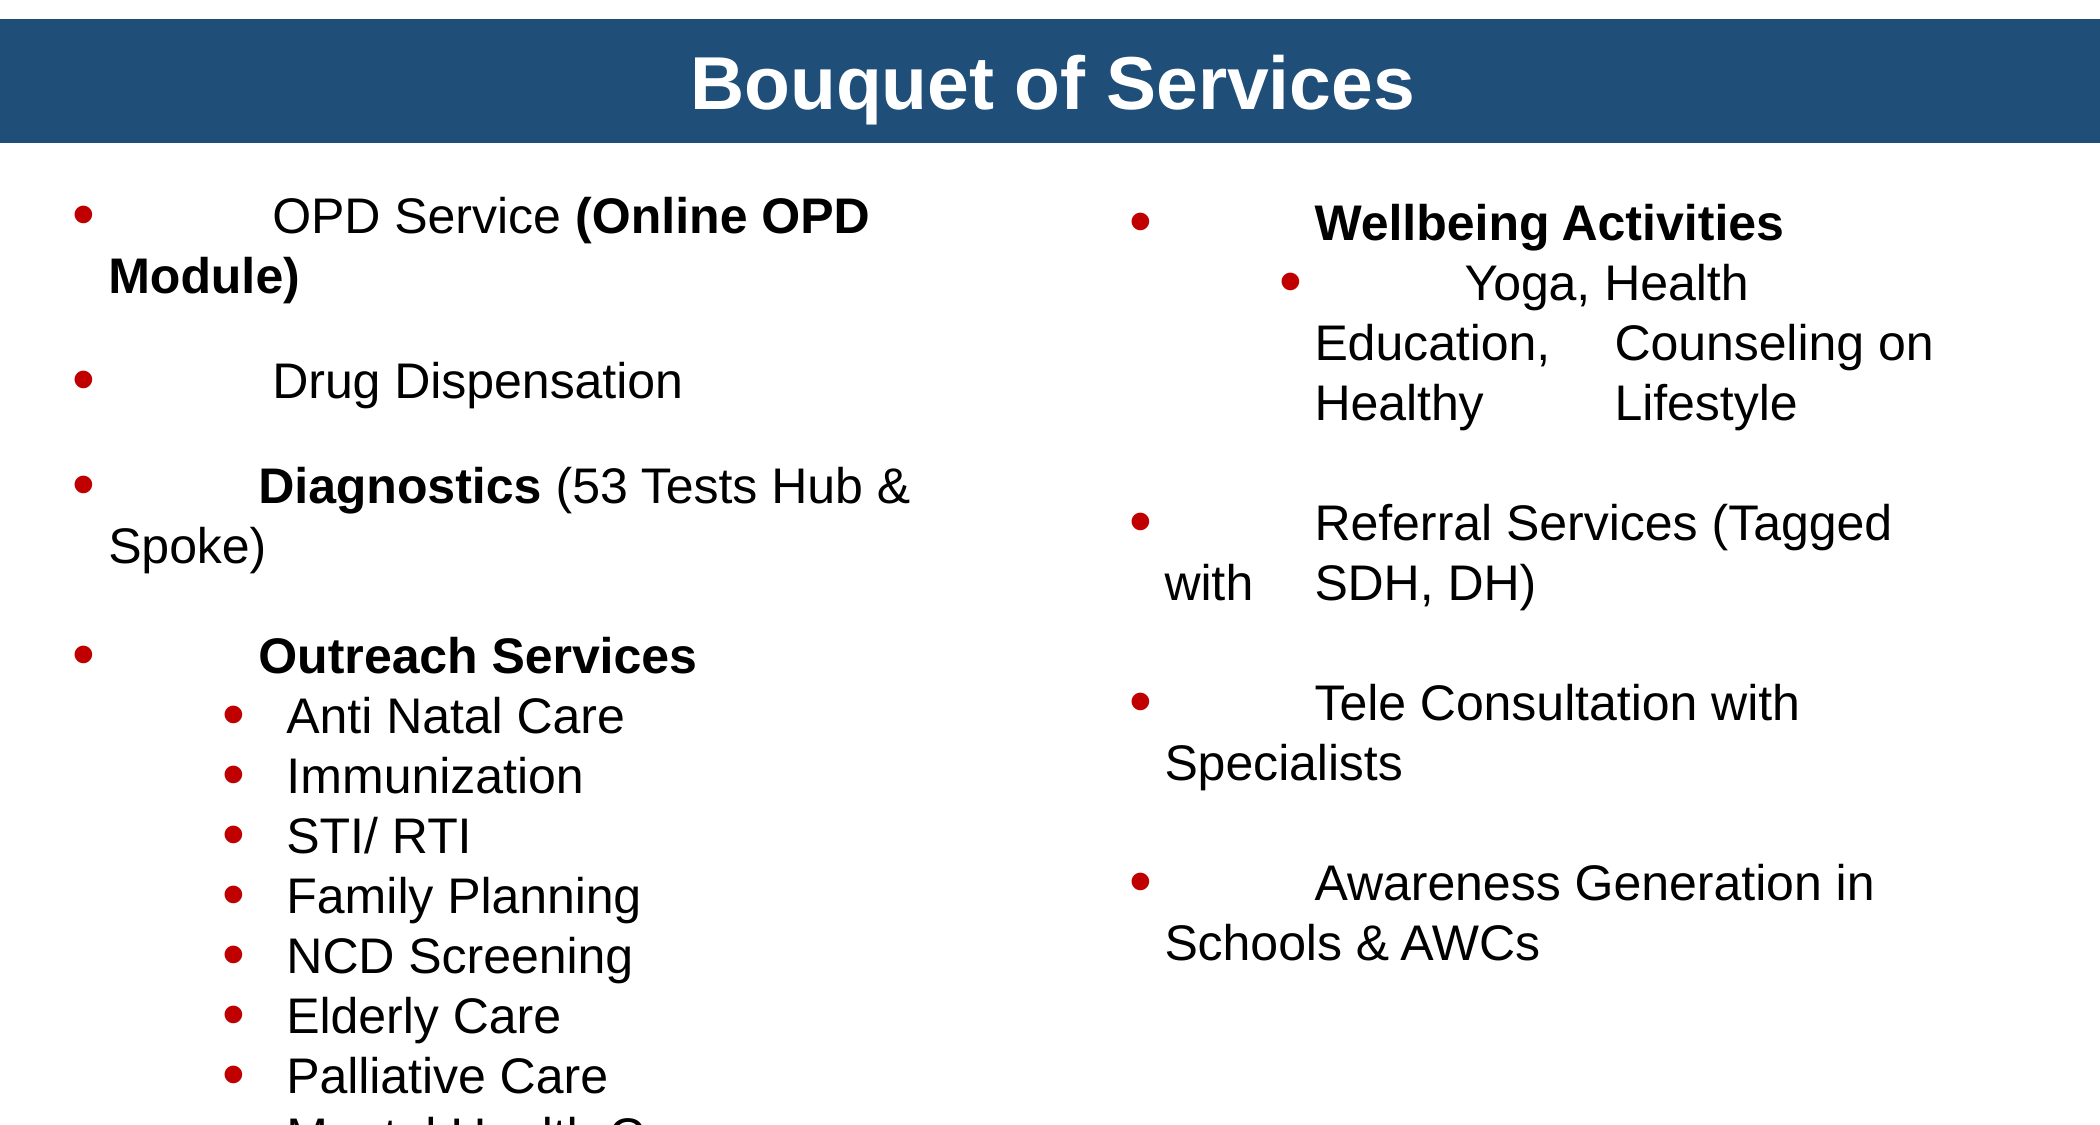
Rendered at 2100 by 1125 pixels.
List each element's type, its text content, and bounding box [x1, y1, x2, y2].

text_box [0, 18, 2100, 144]
text_box Bouquet of Services [90, 26, 2037, 132]
text_box Wellbeing Activities Yoga, Health Education, Counseling on Healthy Lifestyle Referral Services (Tagged with SDH, DH) Tele Consultation with Specialists Awareness Generation in Schools & AWCs [1074, 183, 2005, 978]
text_box OPD Service (Online OPD Module) Drug Dispensation Diagnostics (53 Tests Hub & Spoke) Outreach Services Anti Natal Care Immunization STI/ RTI Family Planning NCD Screening Elderly Care Palliative Care Mental Health Care [18, 176, 1089, 1125]
